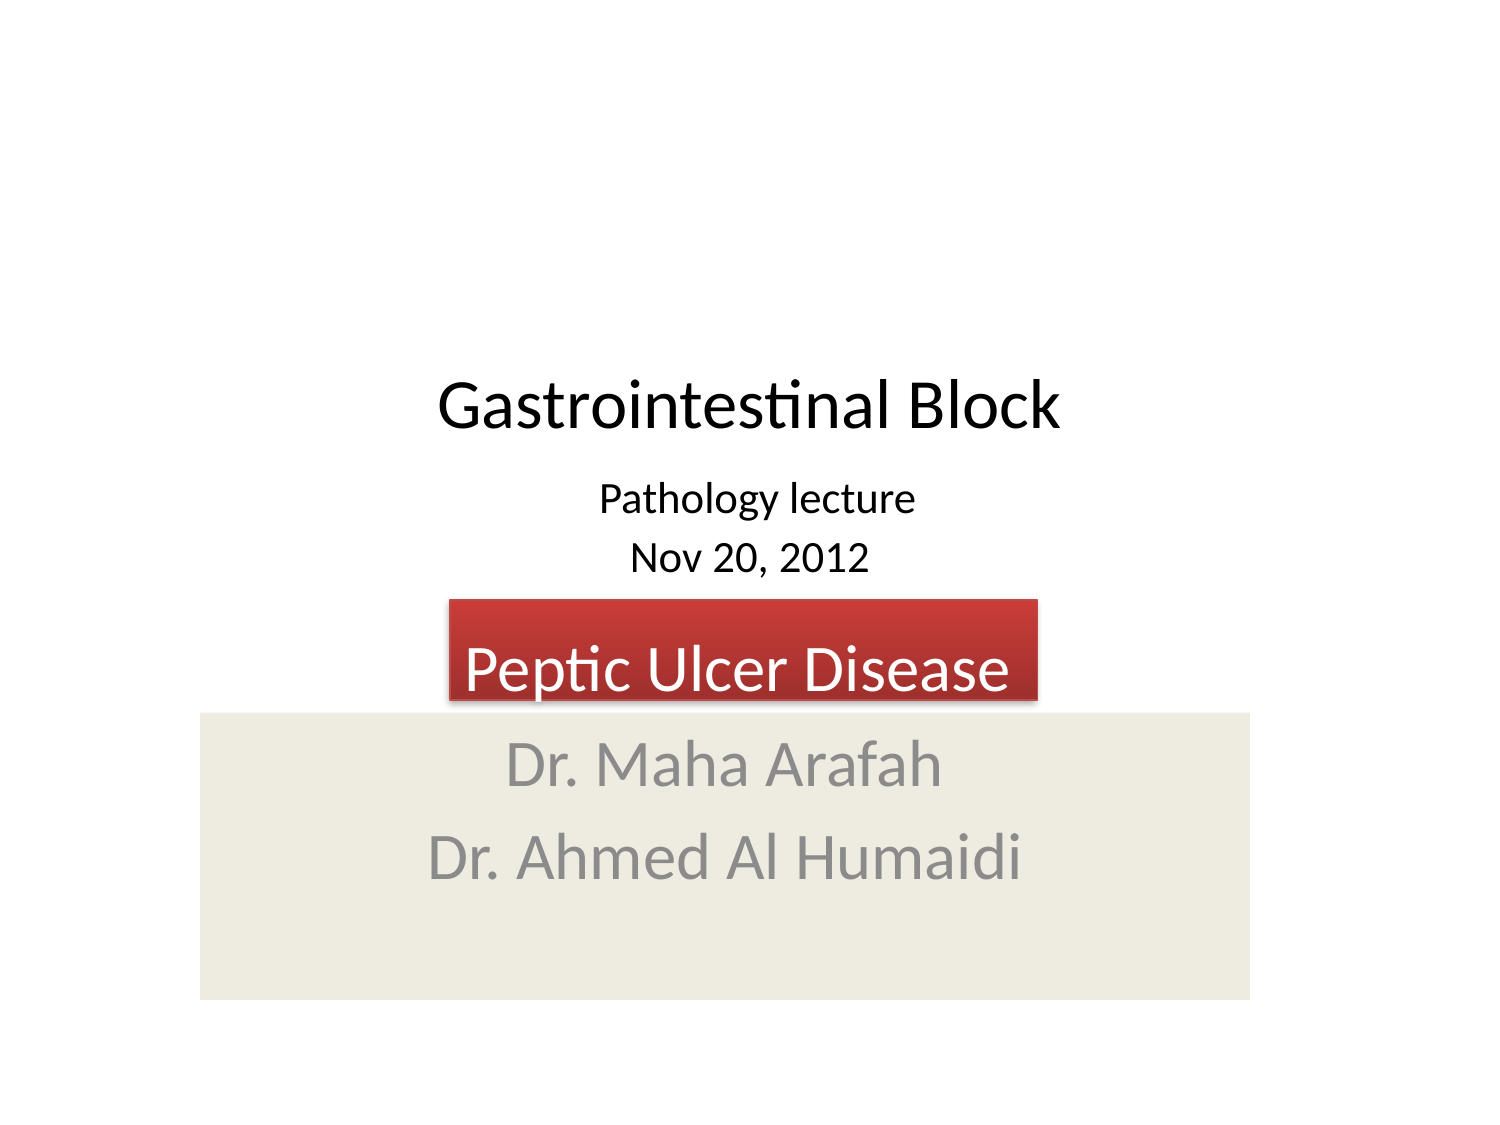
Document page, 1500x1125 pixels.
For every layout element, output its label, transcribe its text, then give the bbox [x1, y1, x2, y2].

subtitle Dr. Maha Arafah Dr. Ahmed Al Humaidi [200, 712, 1250, 1000]
text_box Peptic Ulcer Disease [449, 599, 1038, 701]
title Gastrointestinal Block Pathology lecture Nov 20, 2012 [112, 349, 1388, 591]
